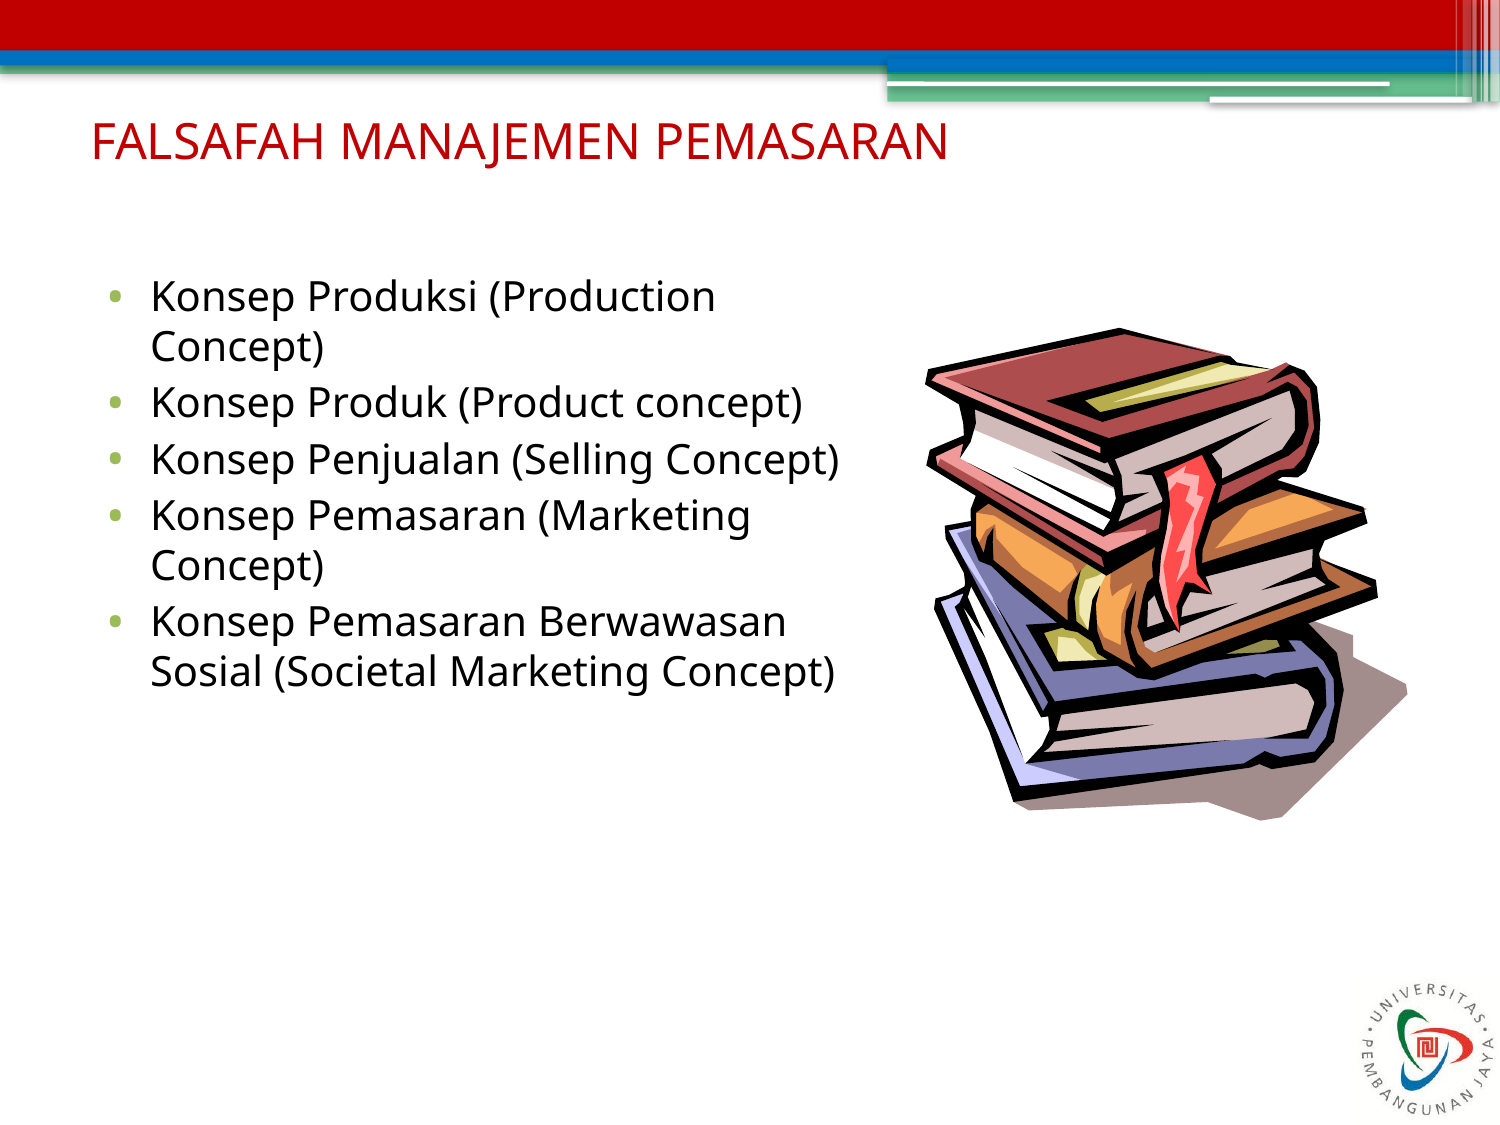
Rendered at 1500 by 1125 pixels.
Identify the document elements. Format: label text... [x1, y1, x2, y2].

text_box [924, 324, 1412, 826]
title FALSAFAH MANAJEMEN PEMASARAN [75, 45, 1425, 233]
list Konsep Produksi (Production Concept) Konsep Produk (Product concept) Konsep Penjualan (Selling Concept) Konsep Pemasaran (Marketing Concept) Konsep Pemasaran Berwawasan Sosial (Societal Marketing Concept) [75, 262, 869, 1005]
picture [1352, 975, 1500, 1125]
